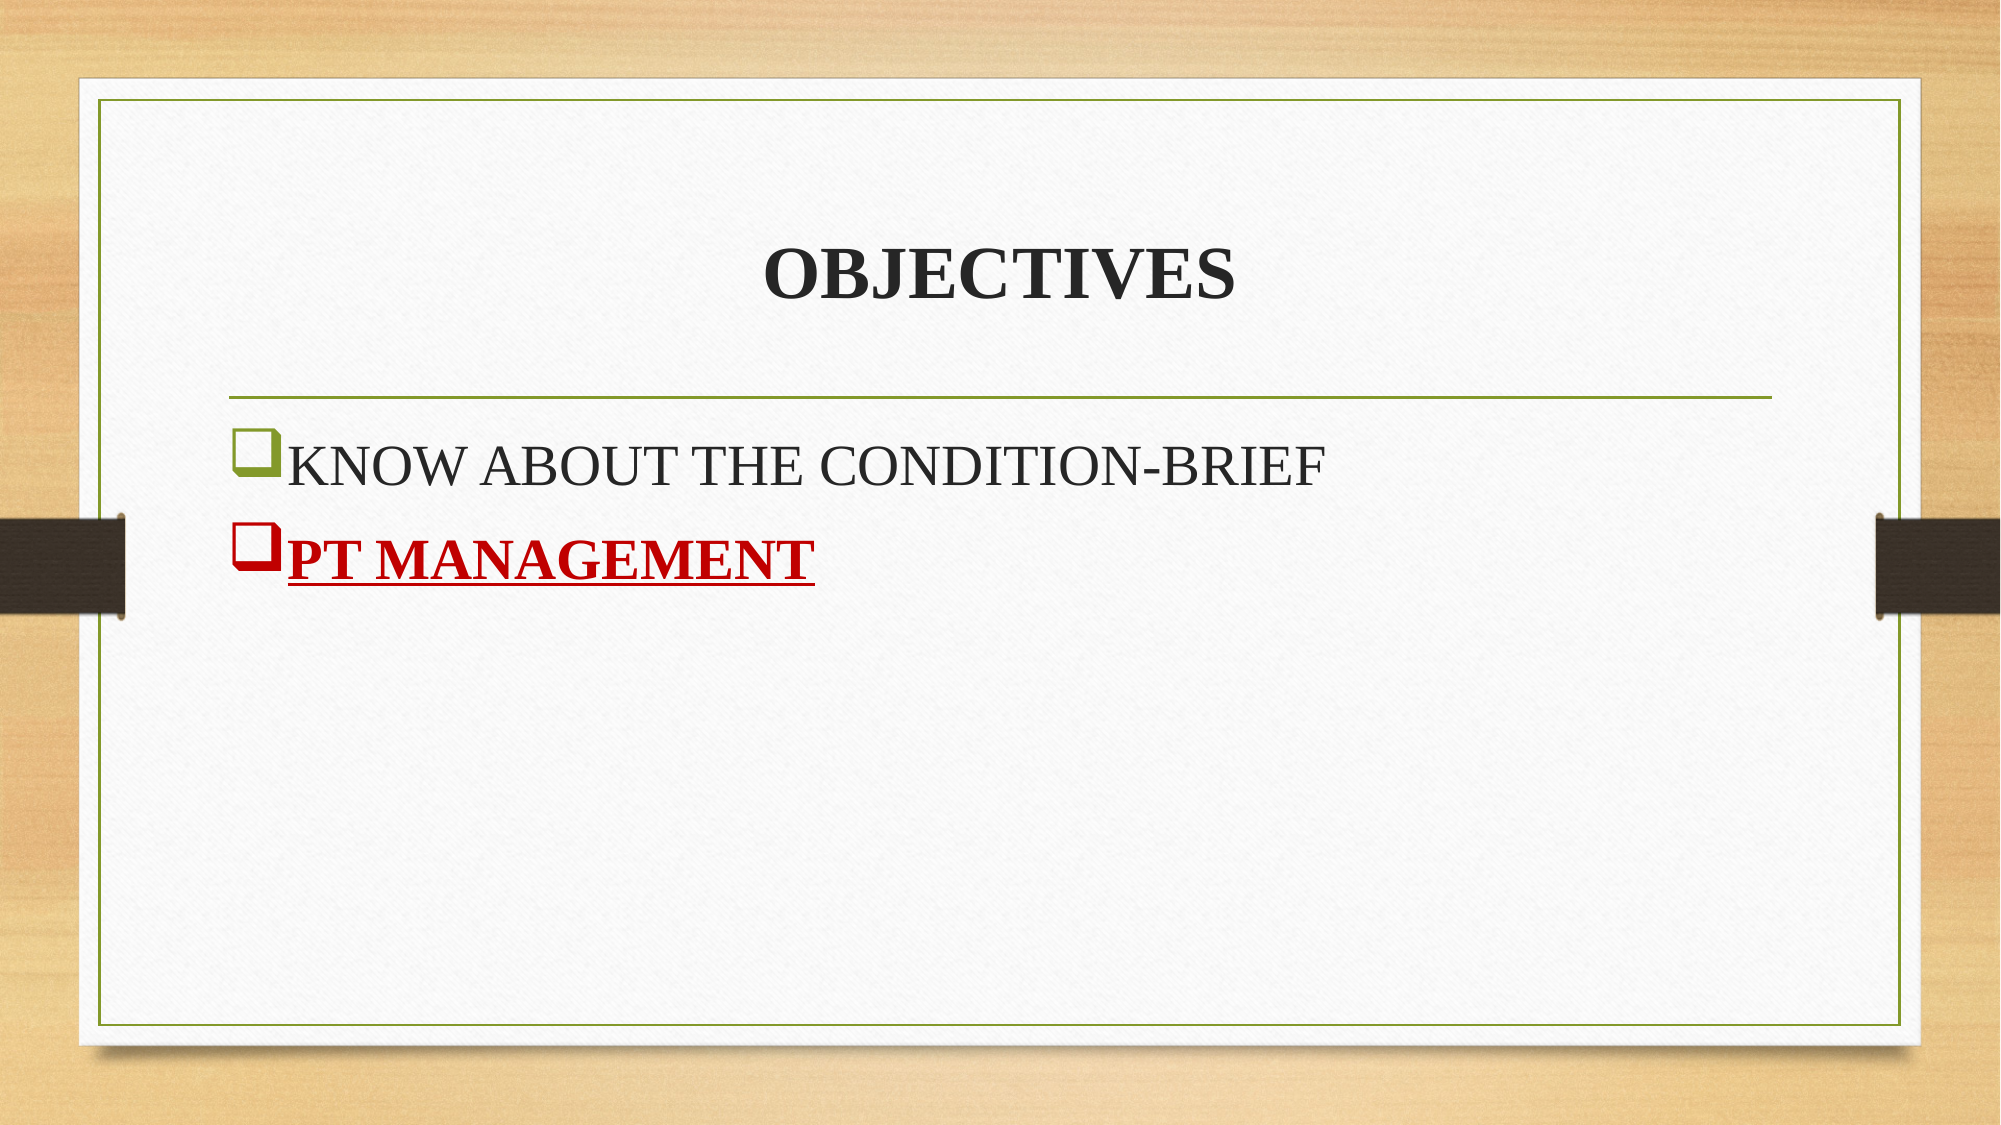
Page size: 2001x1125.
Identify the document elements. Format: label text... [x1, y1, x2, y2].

list KNOW ABOUT THE CONDITION-BRIEF PT MANAGEMENT [212, 419, 1788, 964]
picture [0, 0, 2001, 1125]
title OBJECTIVES [212, 161, 1788, 375]
